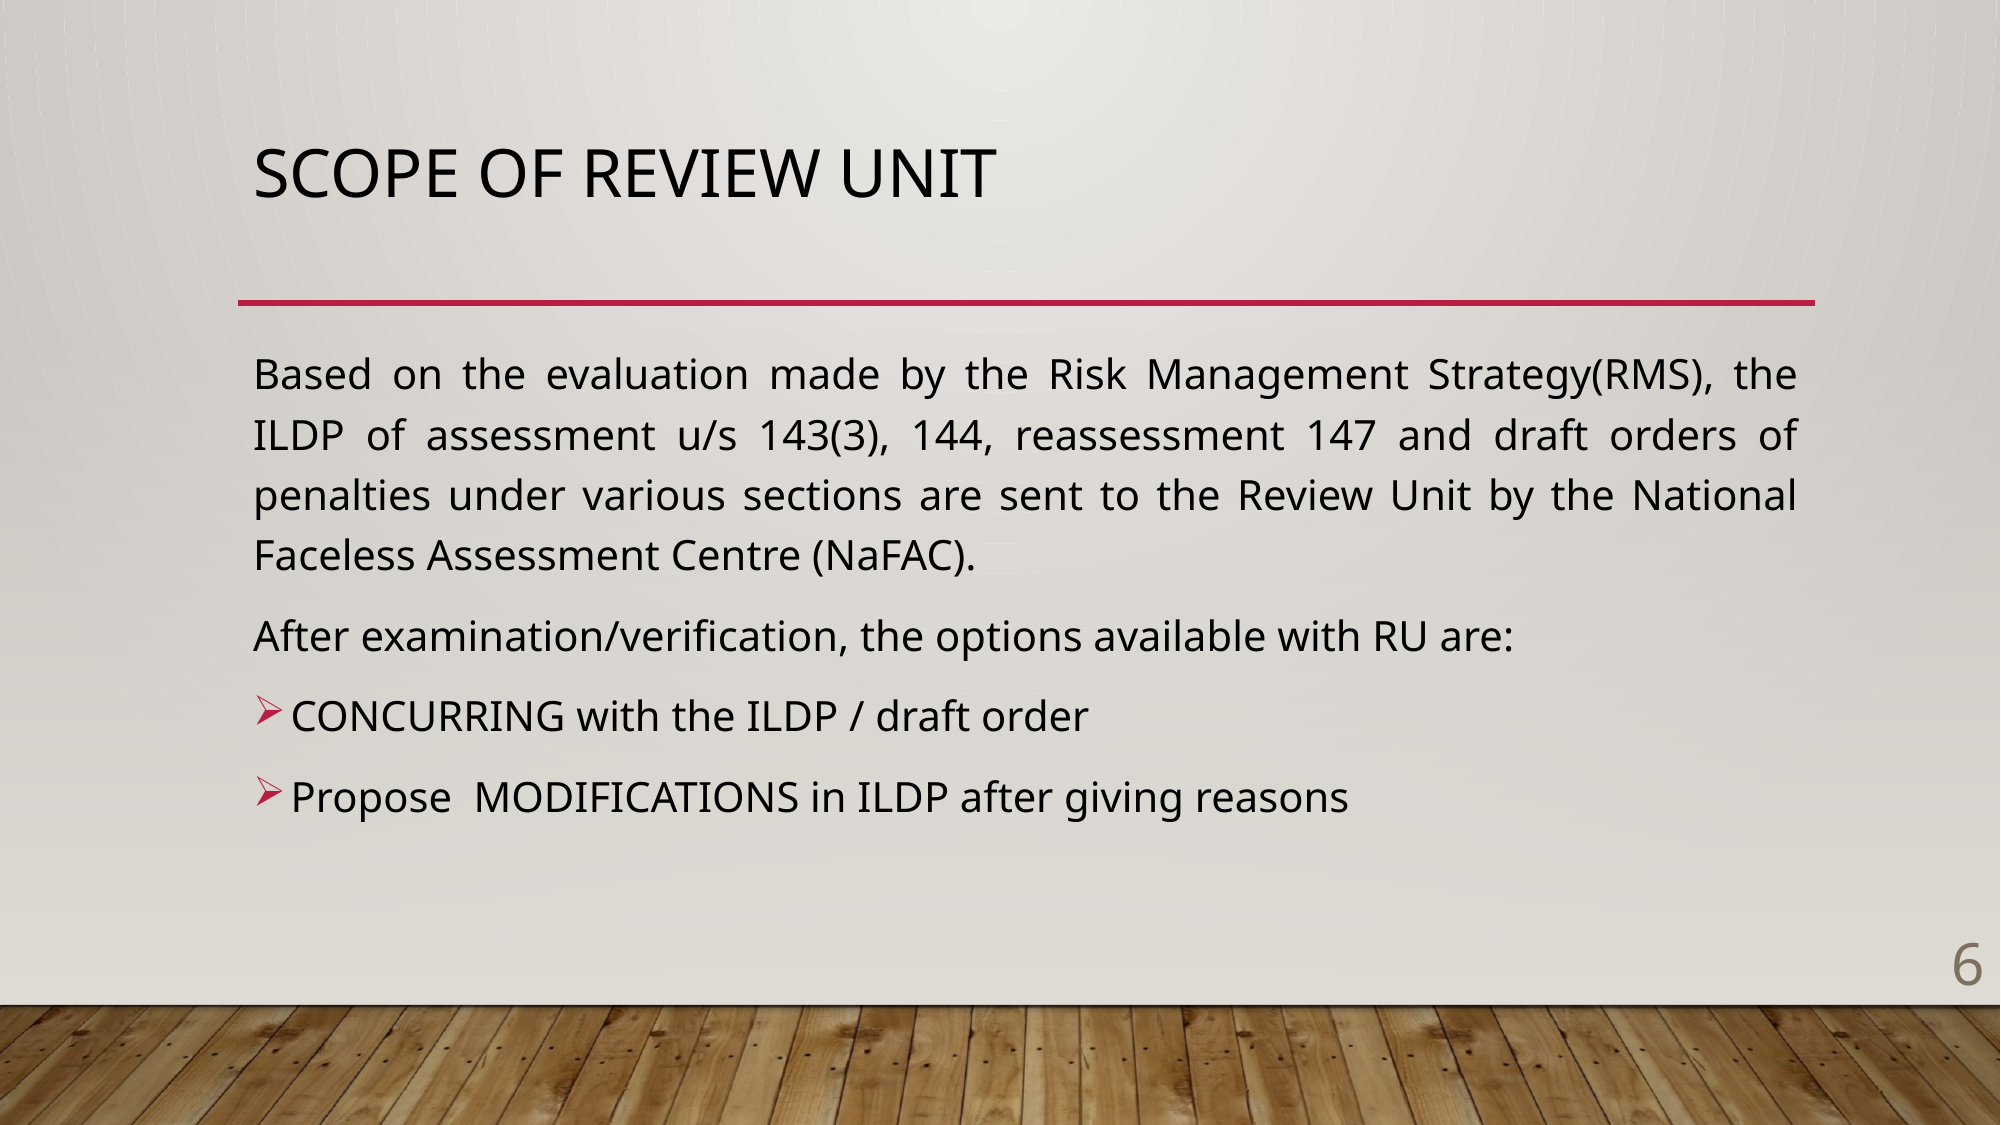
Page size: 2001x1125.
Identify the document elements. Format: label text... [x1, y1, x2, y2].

list Based on the evaluation made by the Risk Management Strategy(RMS), the ILDP of assessment u/s 143(3), 144, reassessment 147 and draft orders of penalties under various sections are sent to the Review Unit by the National Faceless Assessment Centre (NaFAC). After examination/verification, the options available with RU are: CONCURRING with the ILDP / draft order Propose MODIFICATIONS in ILDP after giving reasons [238, 330, 1814, 897]
slide_number 6 [1866, 920, 2000, 1003]
picture [0, 1005, 2000, 1125]
title Scope of review unit [238, 131, 1814, 300]
